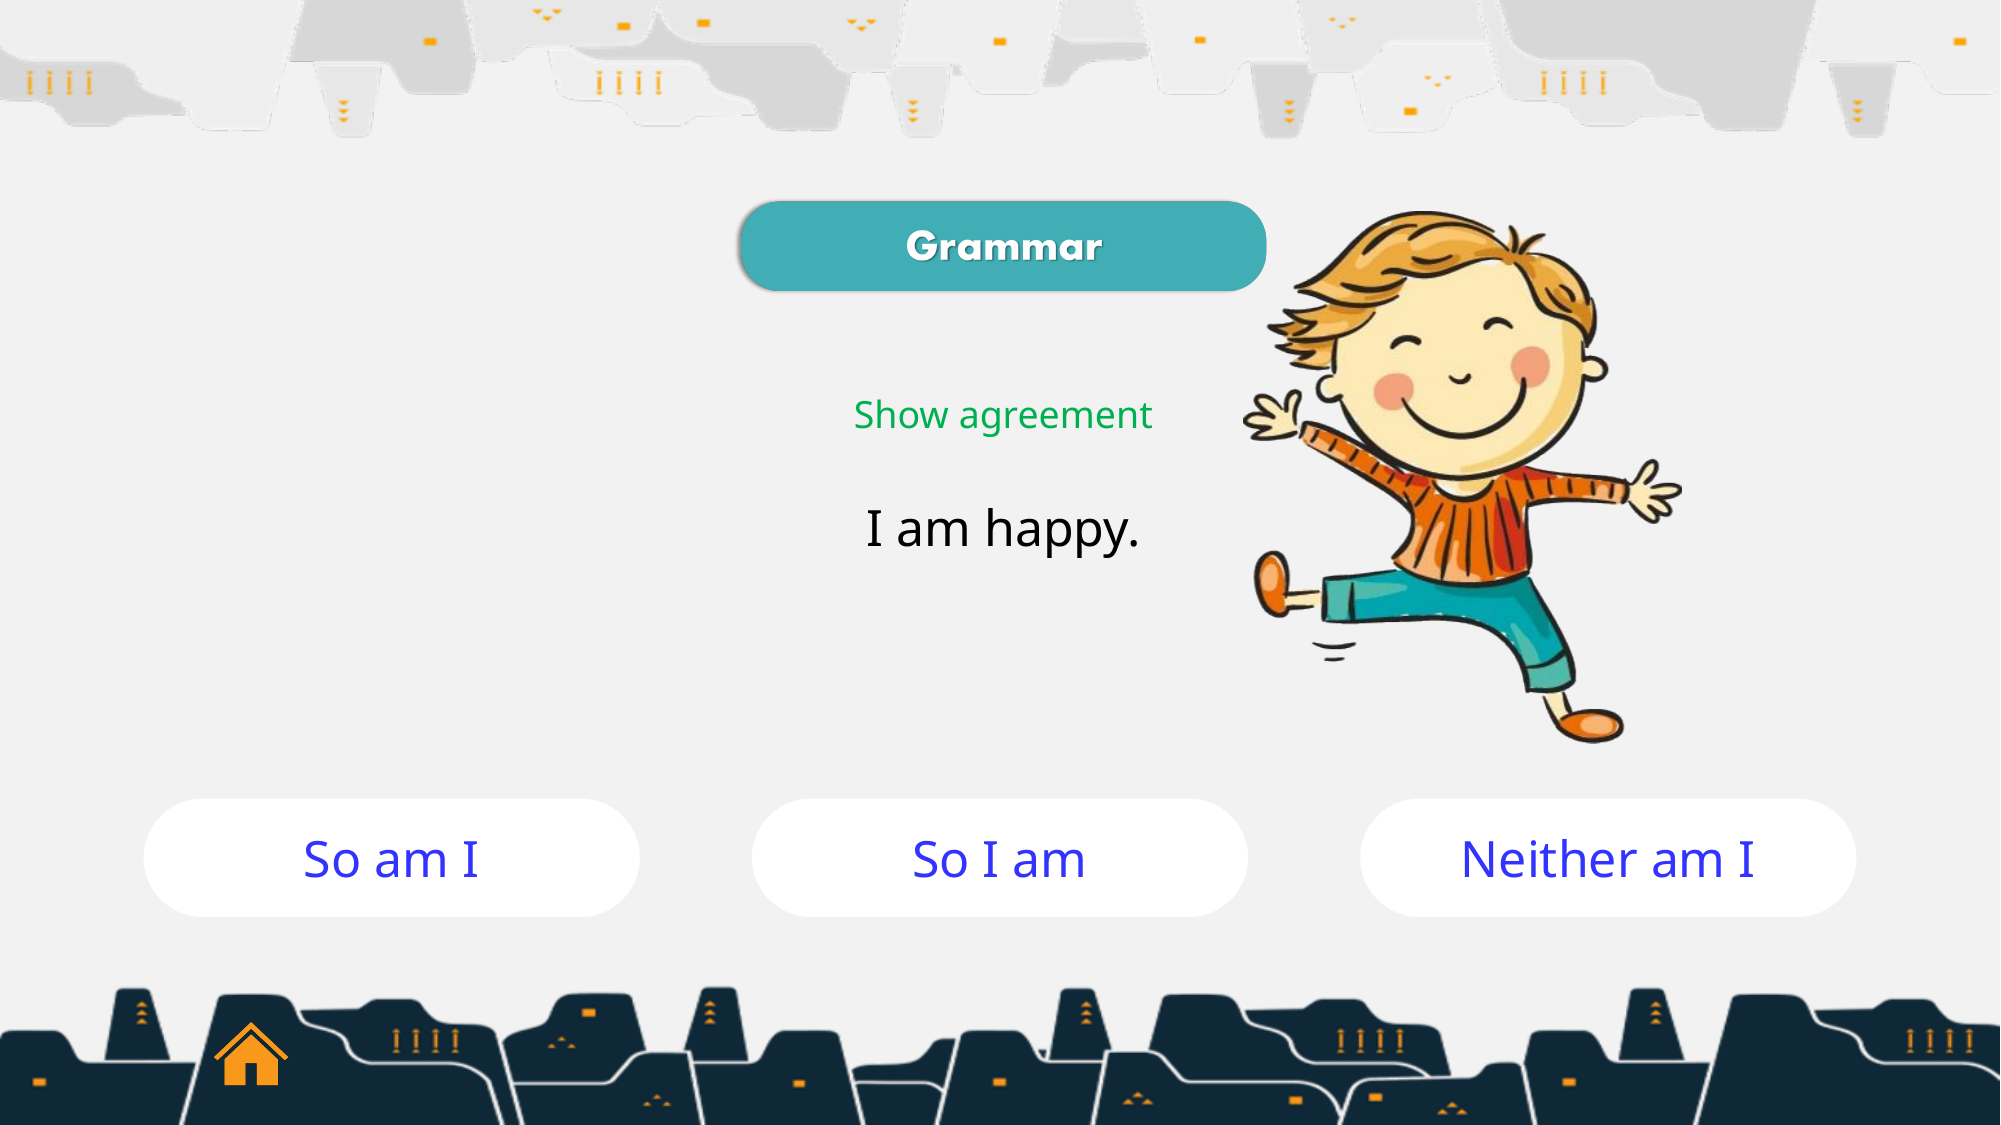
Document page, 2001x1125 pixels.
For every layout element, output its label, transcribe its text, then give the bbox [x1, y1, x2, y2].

picture [0, 970, 2000, 1125]
text_box Neither am I [1360, 798, 1857, 917]
picture [0, 0, 2000, 161]
text_box Show agreement I am happy. [649, 383, 1238, 564]
text_box So I am [751, 798, 1249, 917]
text_box So am I [143, 798, 640, 917]
picture [732, 196, 1682, 744]
